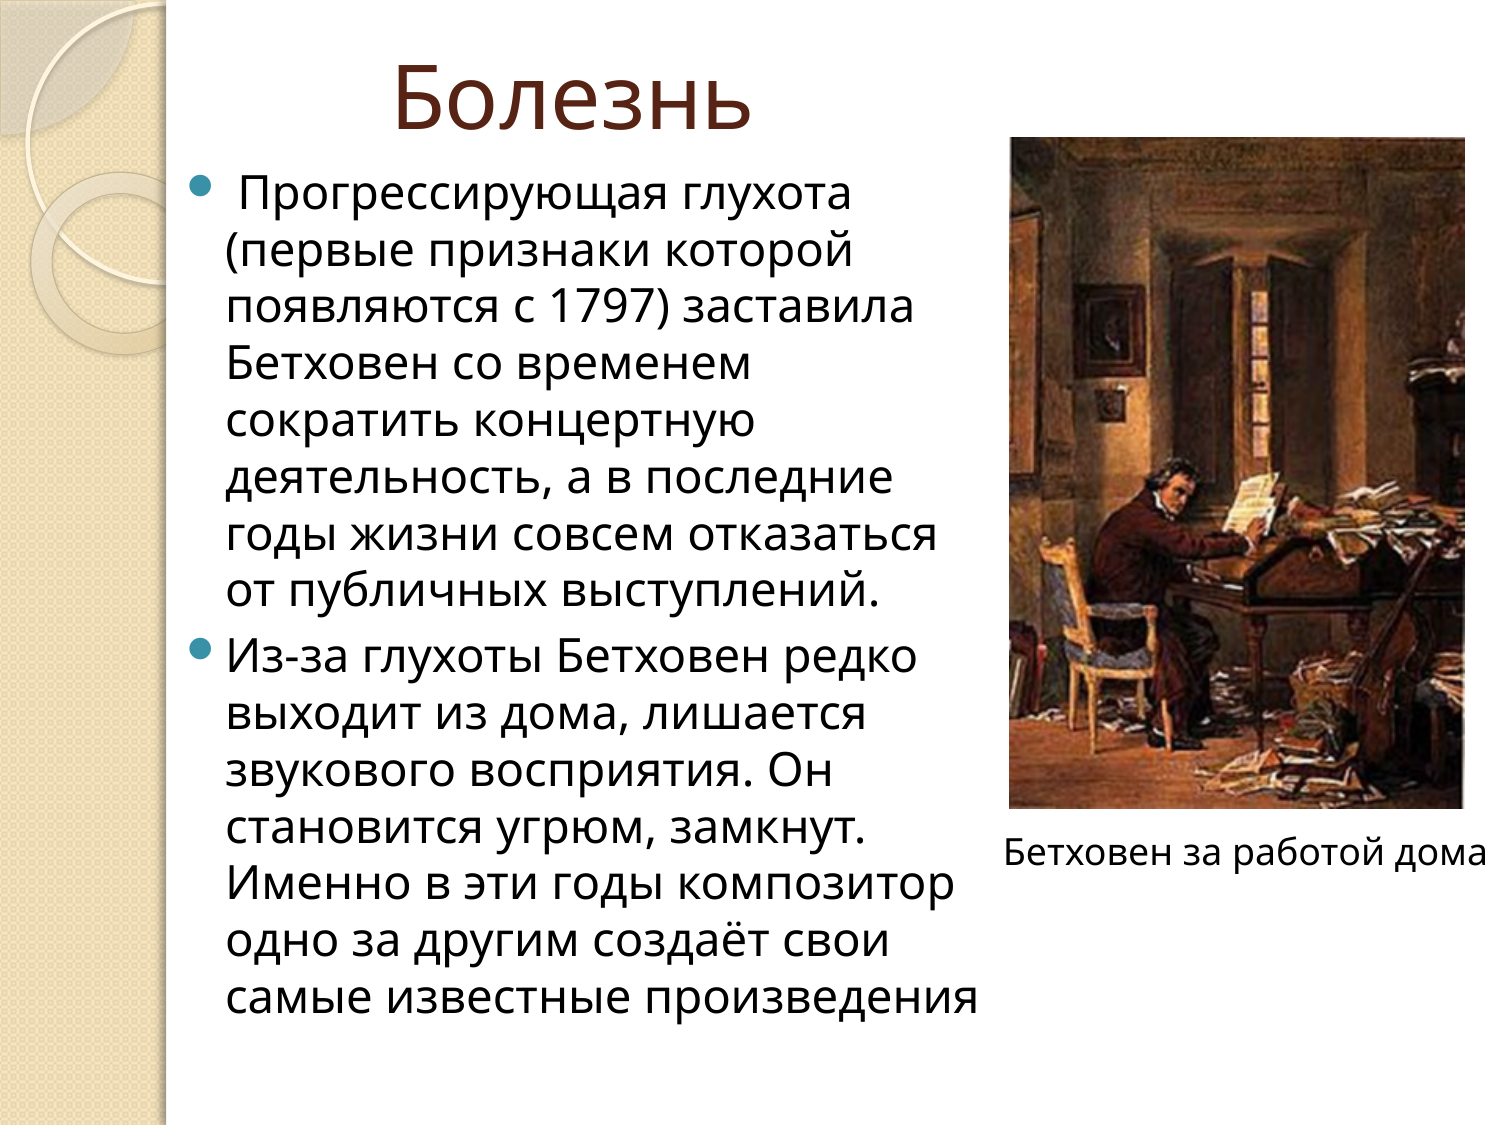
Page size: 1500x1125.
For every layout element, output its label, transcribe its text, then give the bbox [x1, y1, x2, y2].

title Болезнь [135, 0, 1010, 188]
picture [1009, 136, 1465, 809]
list Прогрессирующая глухота (первые признаки которой появляются с 1797) заставила Бетховен со временем сократить концертную деятельность, а в последние годы жизни совсем отказаться от публичных выступлений. Из-за глухоты Бетховен редко выходит из дома, лишается звукового восприятия. Он становится угрюм, замкнут. Именно в эти годы композитор одно за другим создаёт свои самые известные произведения [160, 154, 999, 1059]
text_box Бетховен за работой дома [988, 820, 1500, 881]
